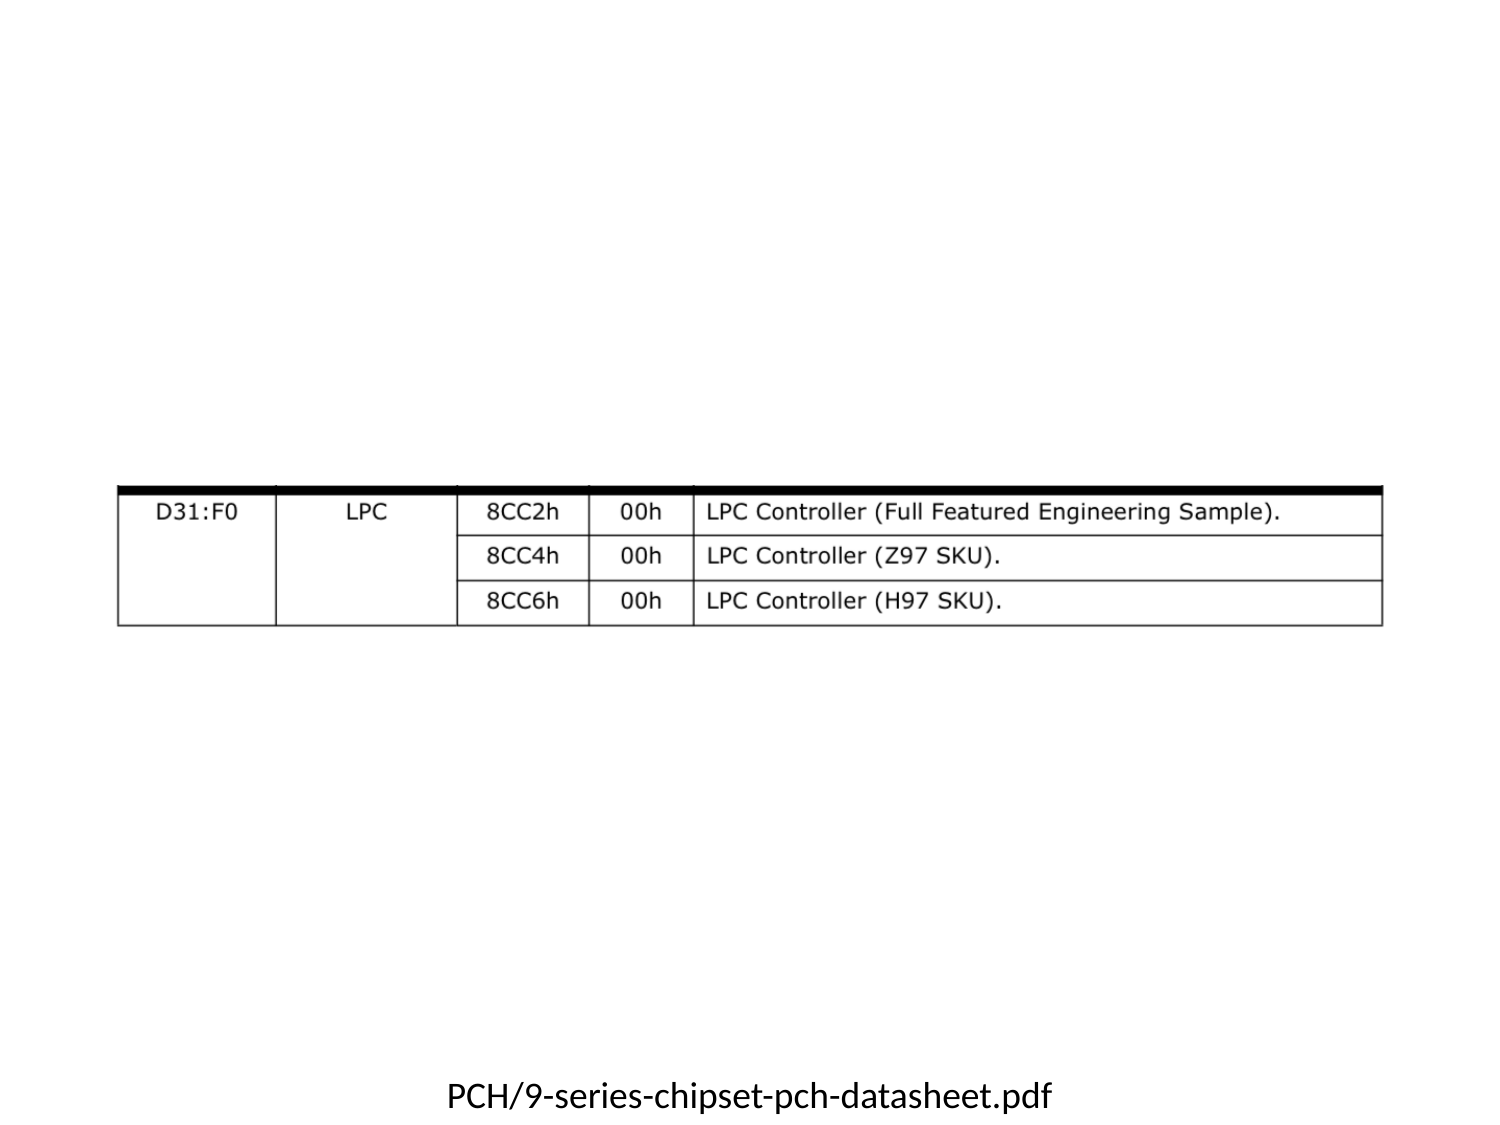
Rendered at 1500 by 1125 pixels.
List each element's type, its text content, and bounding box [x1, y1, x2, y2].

text_box PCH/9-series-chipset-pch-datasheet.pdf [432, 1063, 1068, 1124]
picture [105, 485, 1394, 638]
